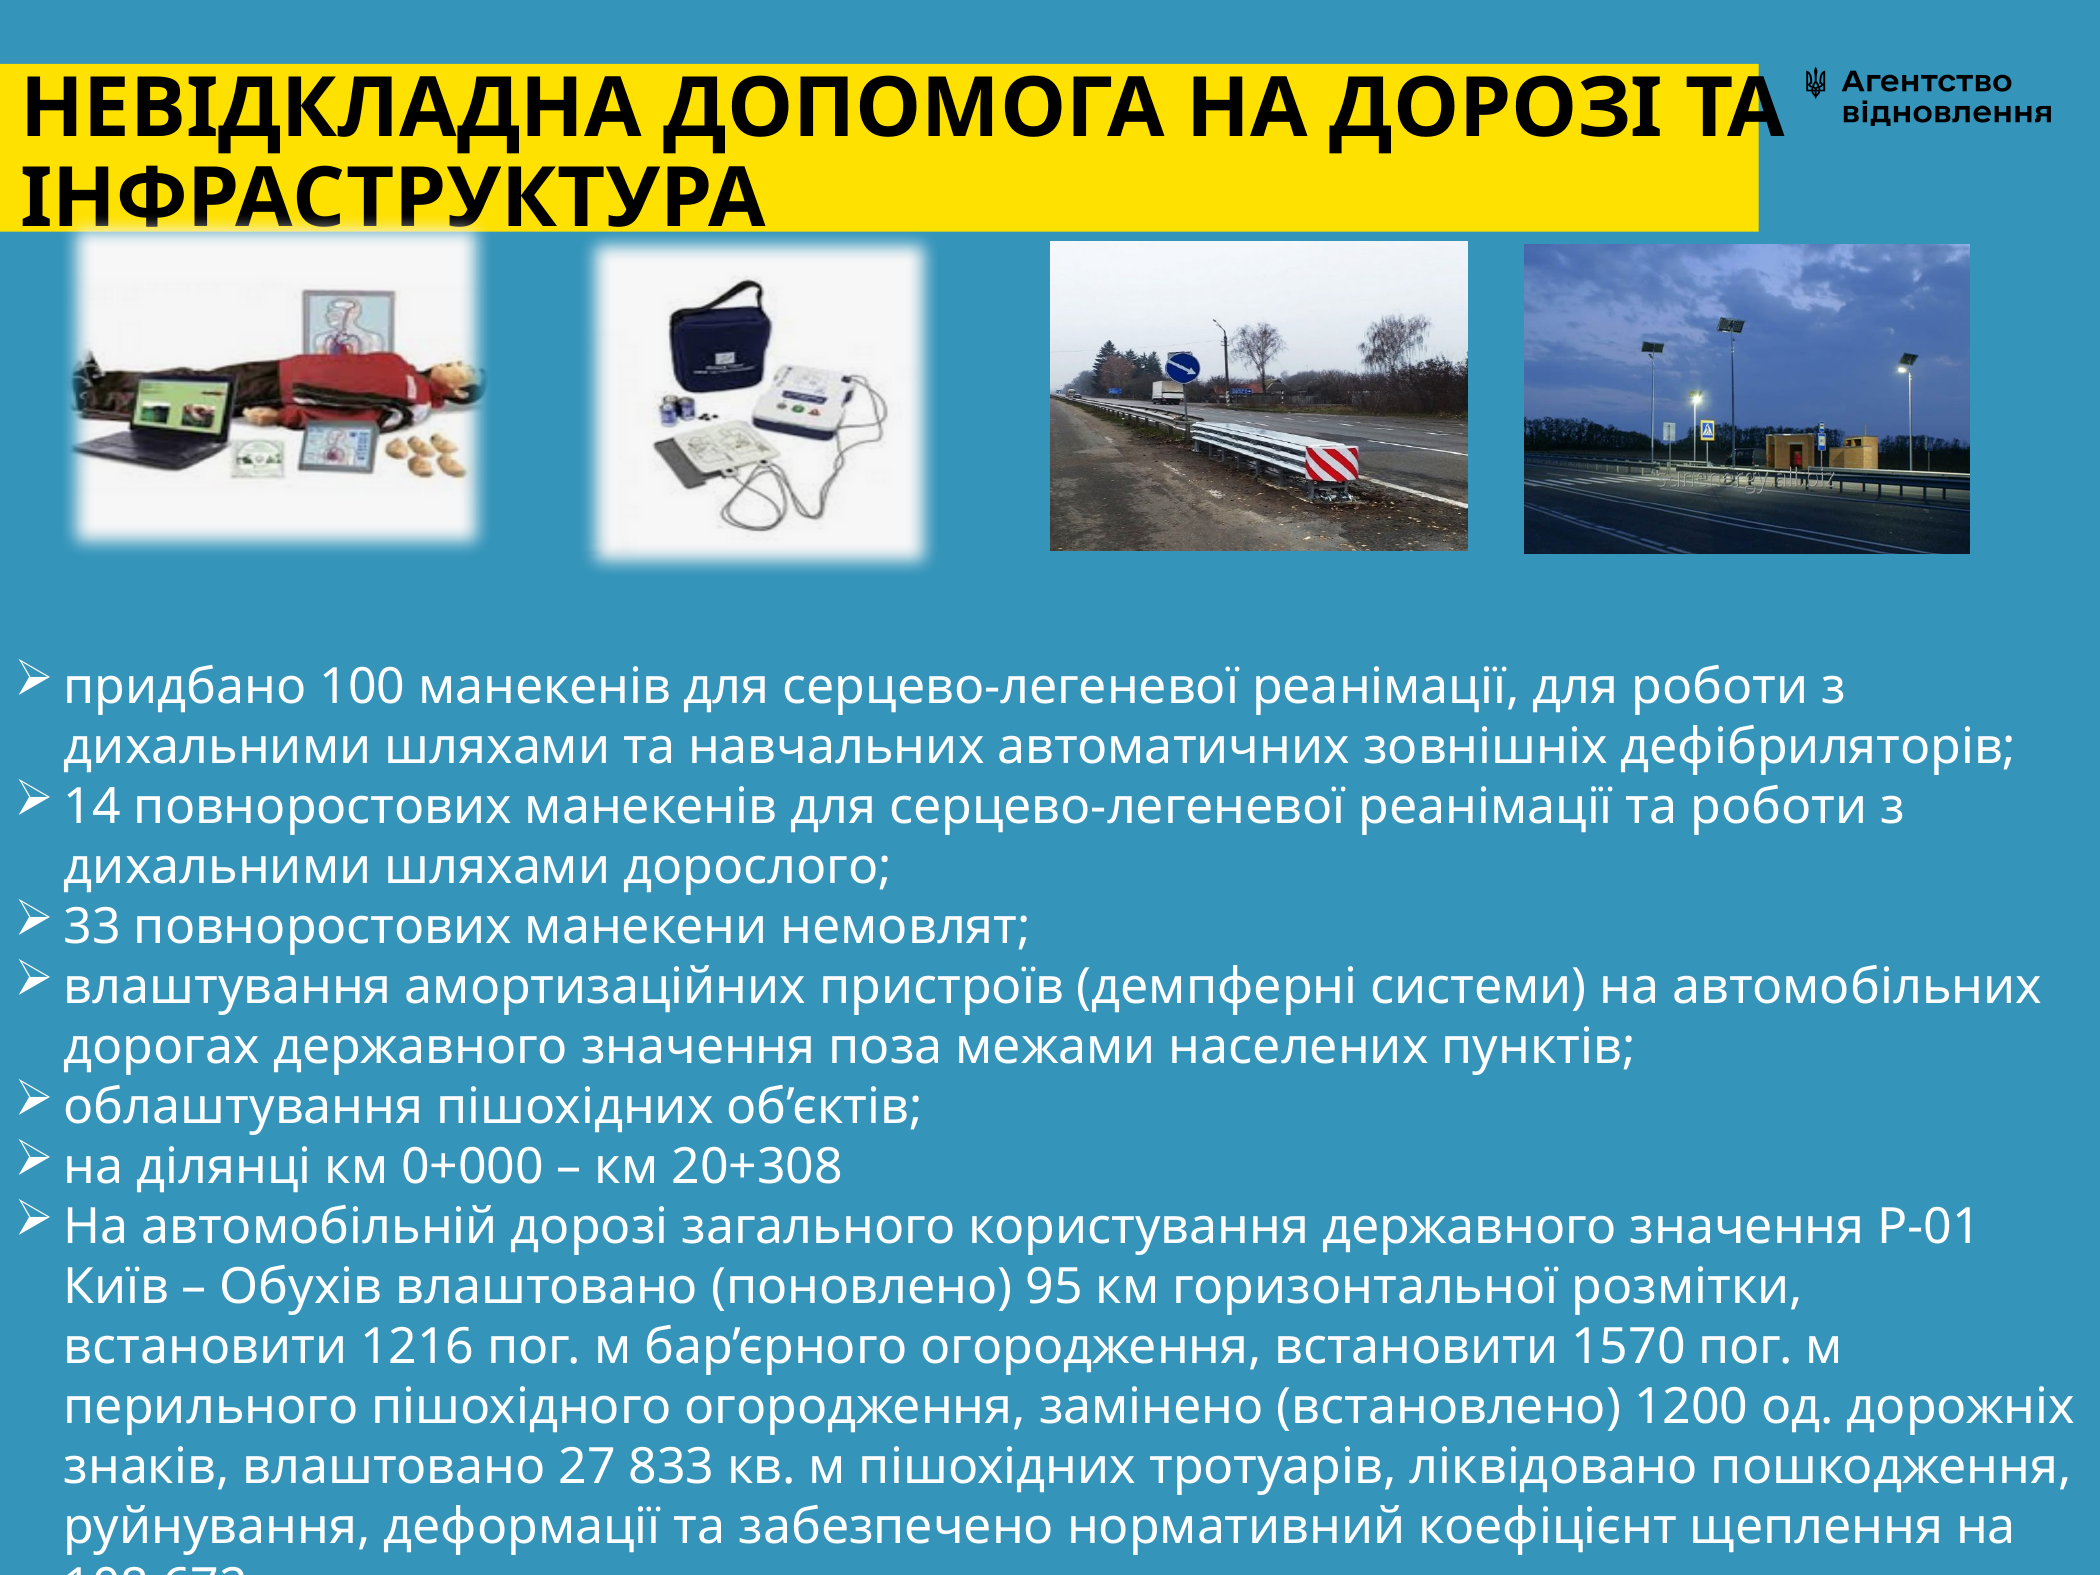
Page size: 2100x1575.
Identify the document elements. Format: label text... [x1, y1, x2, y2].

picture [1049, 241, 1468, 552]
text_box НЕВІДКЛАДНА ДОПОМОГА НА ДОРОЗІ та інфраструктура [4, 69, 1757, 239]
text_box придбано 100 манекенів для серцево-легеневої реанімації, для роботи з дихальними шляхами та навчальних автоматичних зовнішніх дефібриляторів; 14 повноростових манекенів для серцево-легеневої реанімації та роботи з дихальними шляхами дорослого; 33 повноростових манекени немовлят; влаштування амортизаційних пристроїв (демпферні системи) на автомобільних дорогах державного значення поза межами населених пунктів; облаштування пішохідних об’єктів; на ділянці км 0+000 – км 20+308 На автомобільній дорозі загального користування державного значення Р-01 Київ – Обухів влаштовано (поновлено) 95 км горизонтальної розмітки, встановити 1216 пог. м бар’єрного огородження, встановити 1570 пог. м перильного пішохідного огородження, замінено (встановлено) 1200 од. дорожніх знаків, влаштовано 27 833 кв. м пішохідних тротуарів, ліквідовано пошкодження, руйнування, деформації та забезпечено нормативний коефіцієнт щеплення на 108 672 кв. м дороги. [0, 646, 2100, 1575]
picture [577, 227, 942, 579]
picture [1523, 0, 2100, 554]
picture [58, 212, 494, 559]
text_box [0, 63, 1757, 233]
